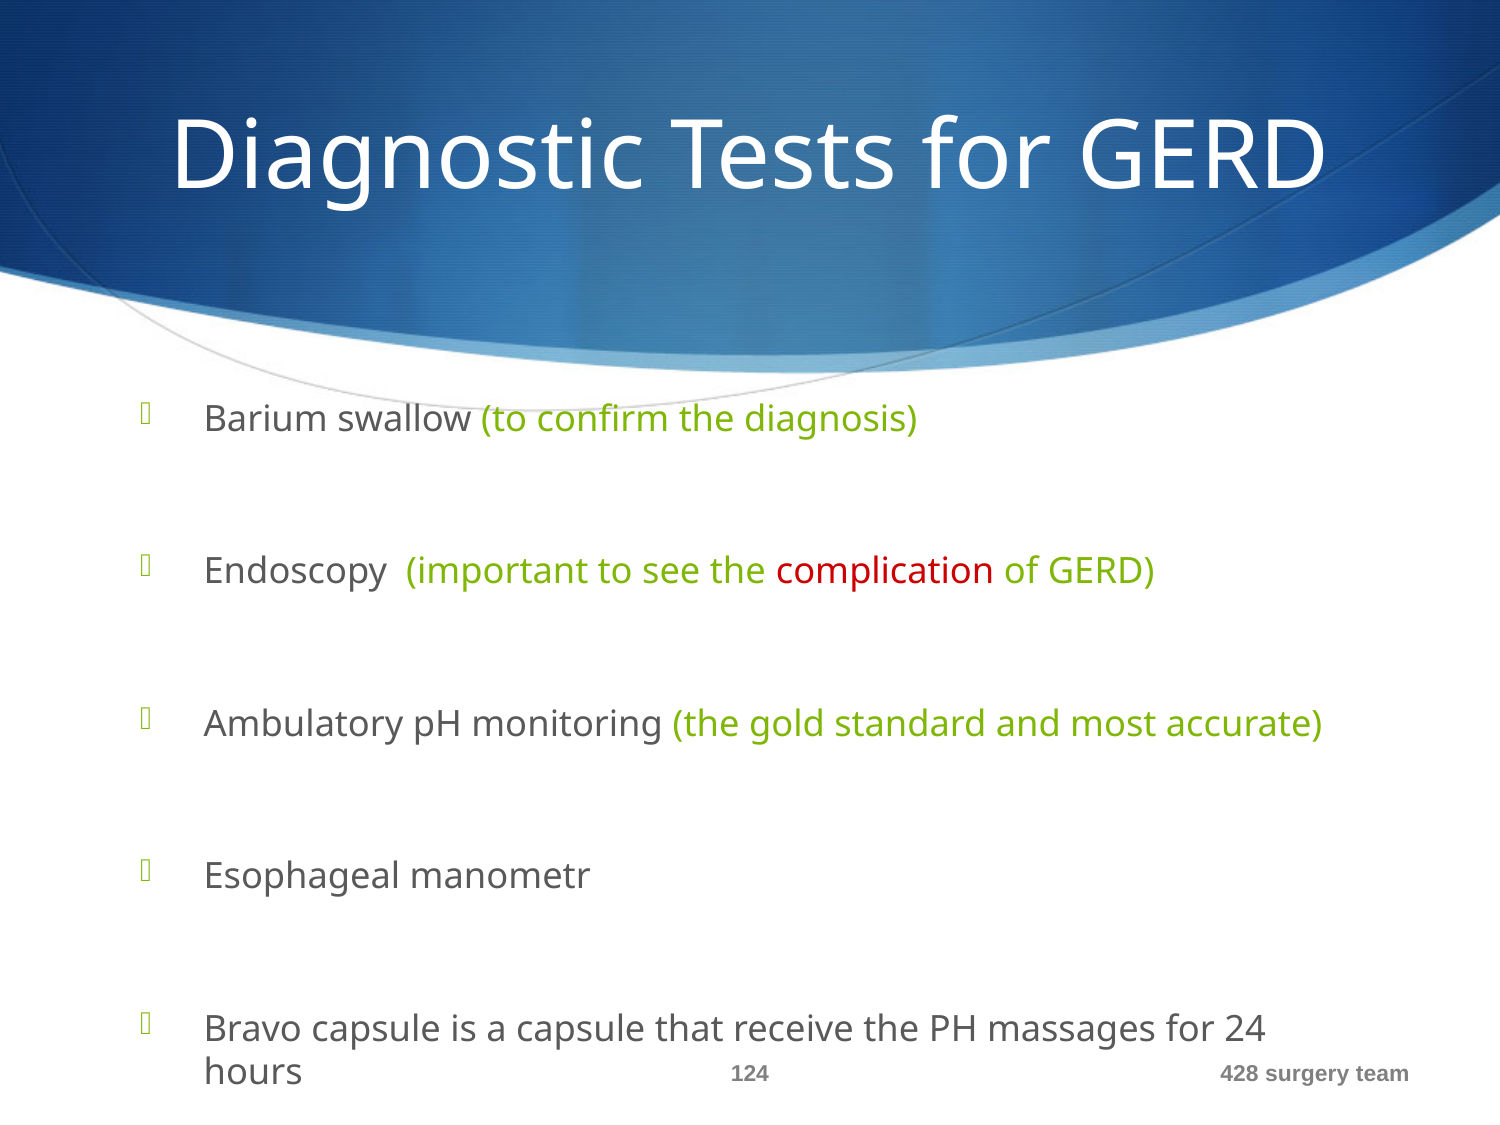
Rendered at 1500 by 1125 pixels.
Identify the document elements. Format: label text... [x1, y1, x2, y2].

footer 428 surgery team [949, 1042, 1425, 1103]
picture [0, 0, 1500, 1125]
title Diagnostic Tests for GERD [74, 56, 1426, 245]
slide_number 124 [706, 1042, 794, 1103]
list Barium swallow (to confirm the diagnosis) Endoscopy (important to see the complication of GERD) Ambulatory pH monitoring (the gold standard and most accurate) Esophageal manometr Bravo capsule is a capsule that receive the PH massages for 24 hours [124, 387, 1383, 1101]
